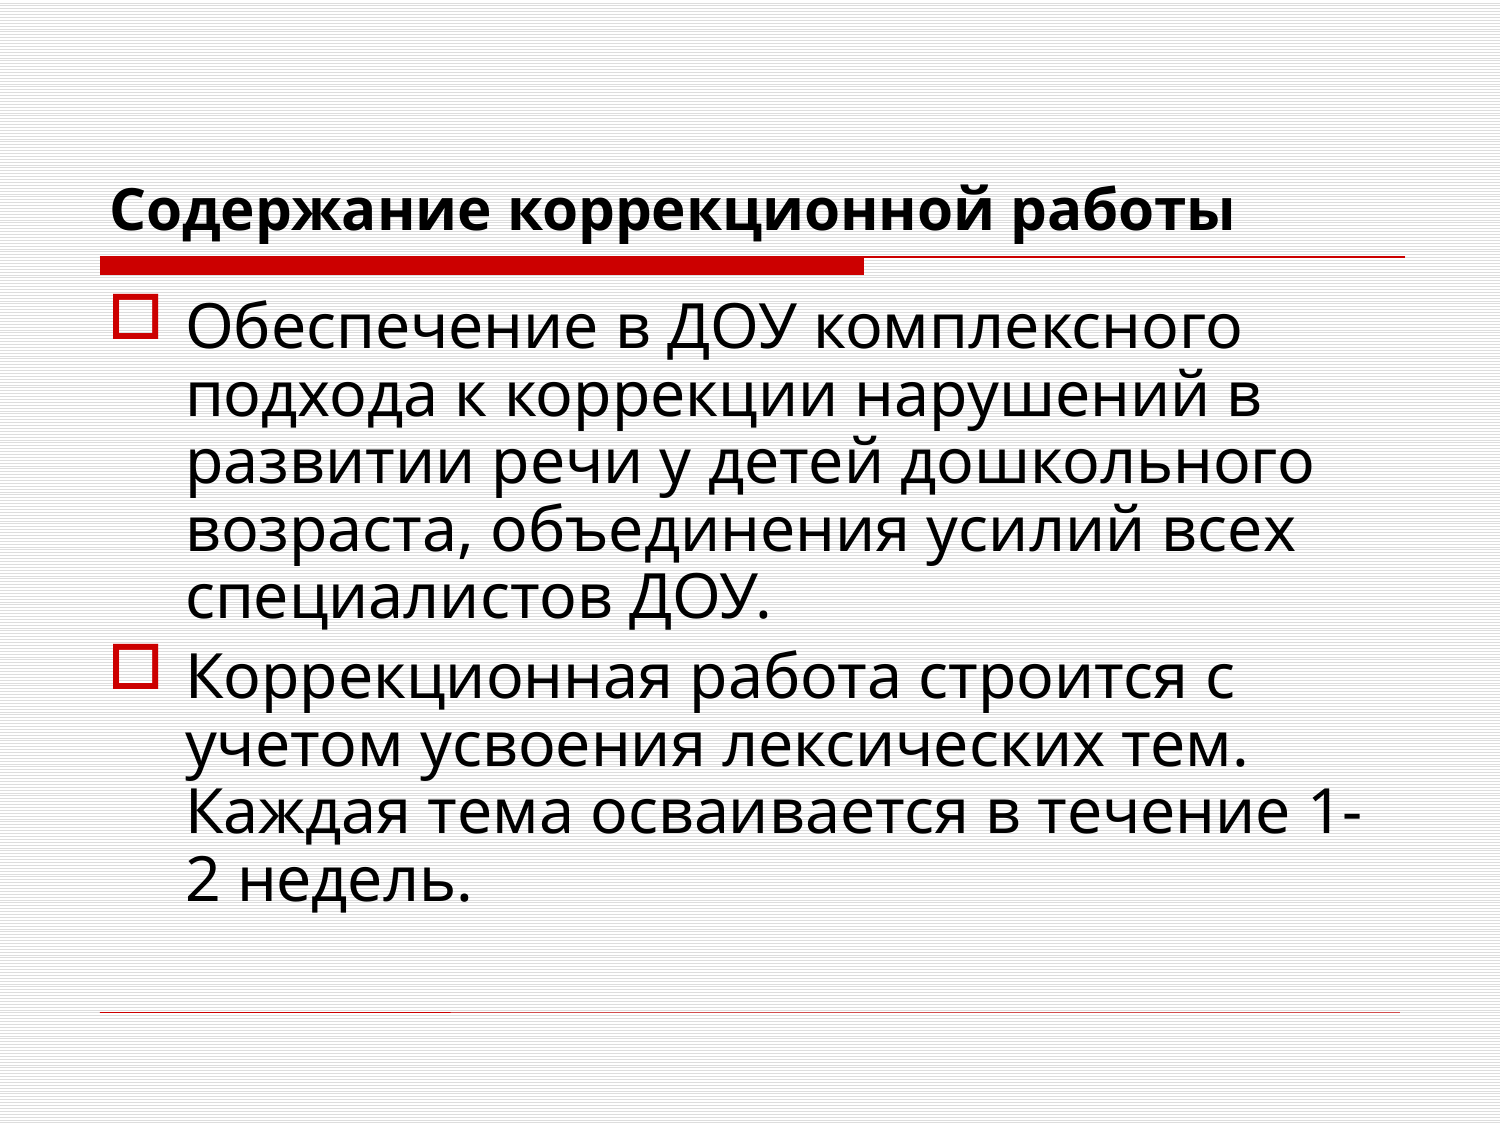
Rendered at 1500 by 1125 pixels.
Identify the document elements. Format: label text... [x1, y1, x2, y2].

list Обеспечение в ДОУ комплексного подхода к коррекции нарушений в развитии речи у детей дошкольного возраста, объединения усилий всех специалистов ДОУ. Коррекционная работа строится с учетом усвоения лексических тем. Каждая тема осваивается в течение 1-2 недель. [92, 287, 1406, 988]
title Содержание коррекционной работы [93, 49, 1407, 250]
